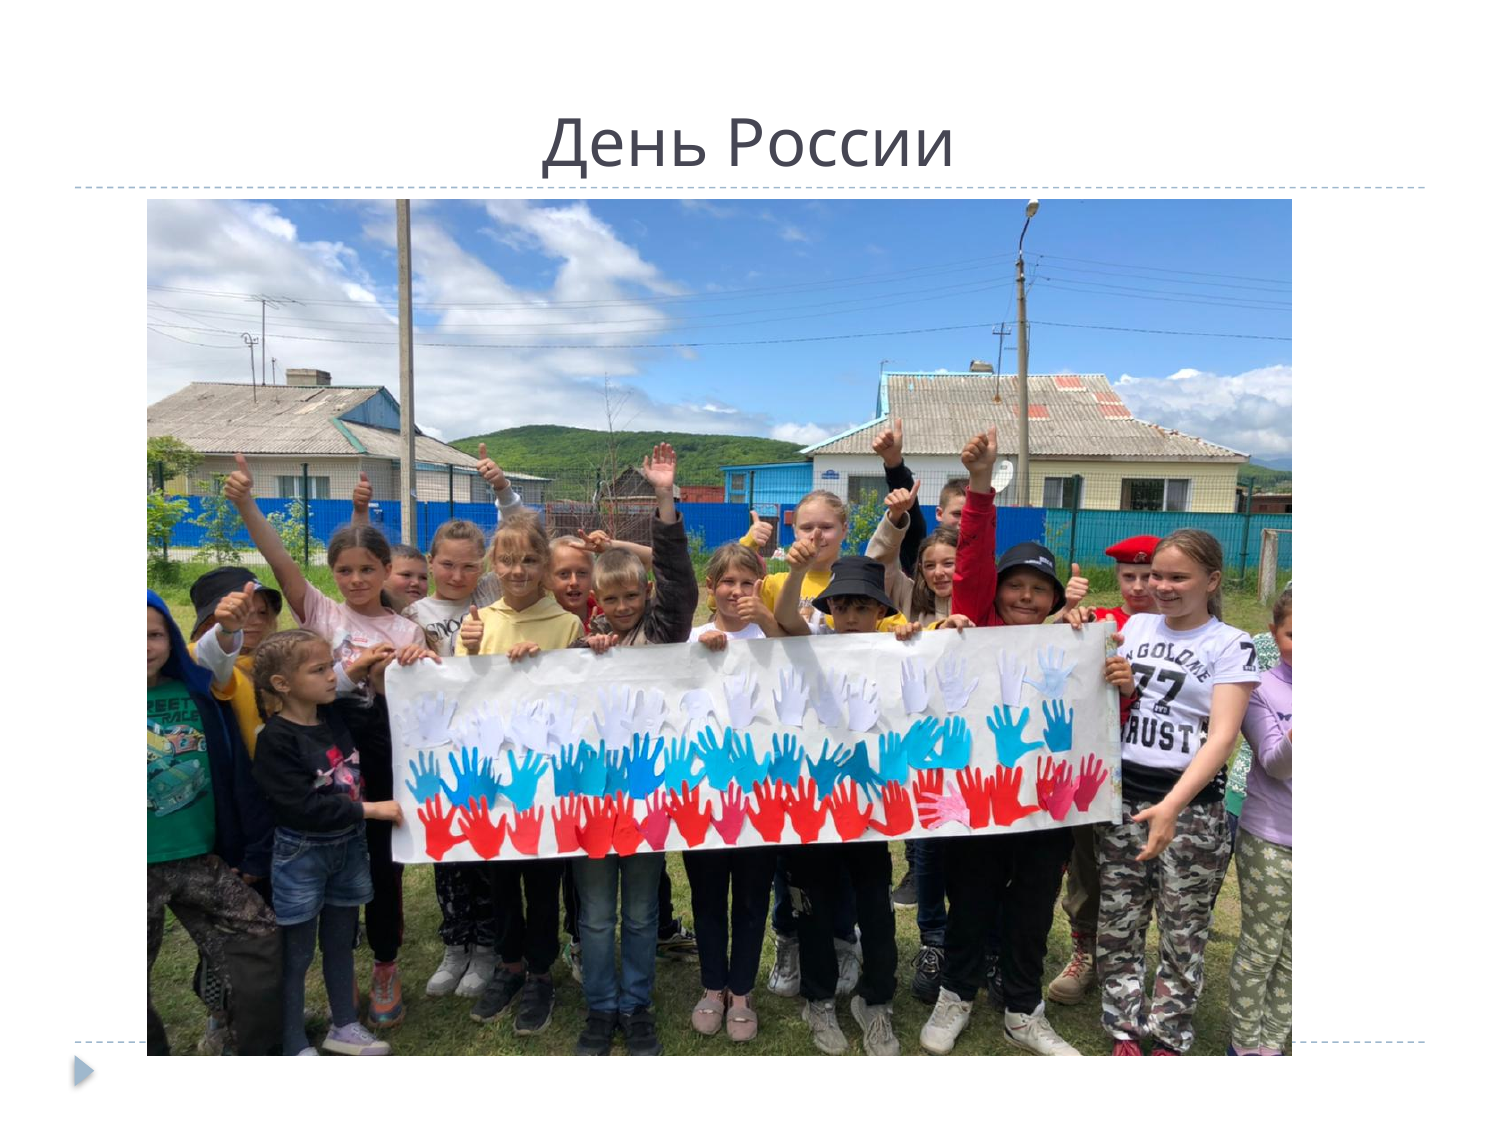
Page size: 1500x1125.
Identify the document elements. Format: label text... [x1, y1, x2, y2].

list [147, 199, 1292, 1056]
title День России [75, 24, 1425, 188]
